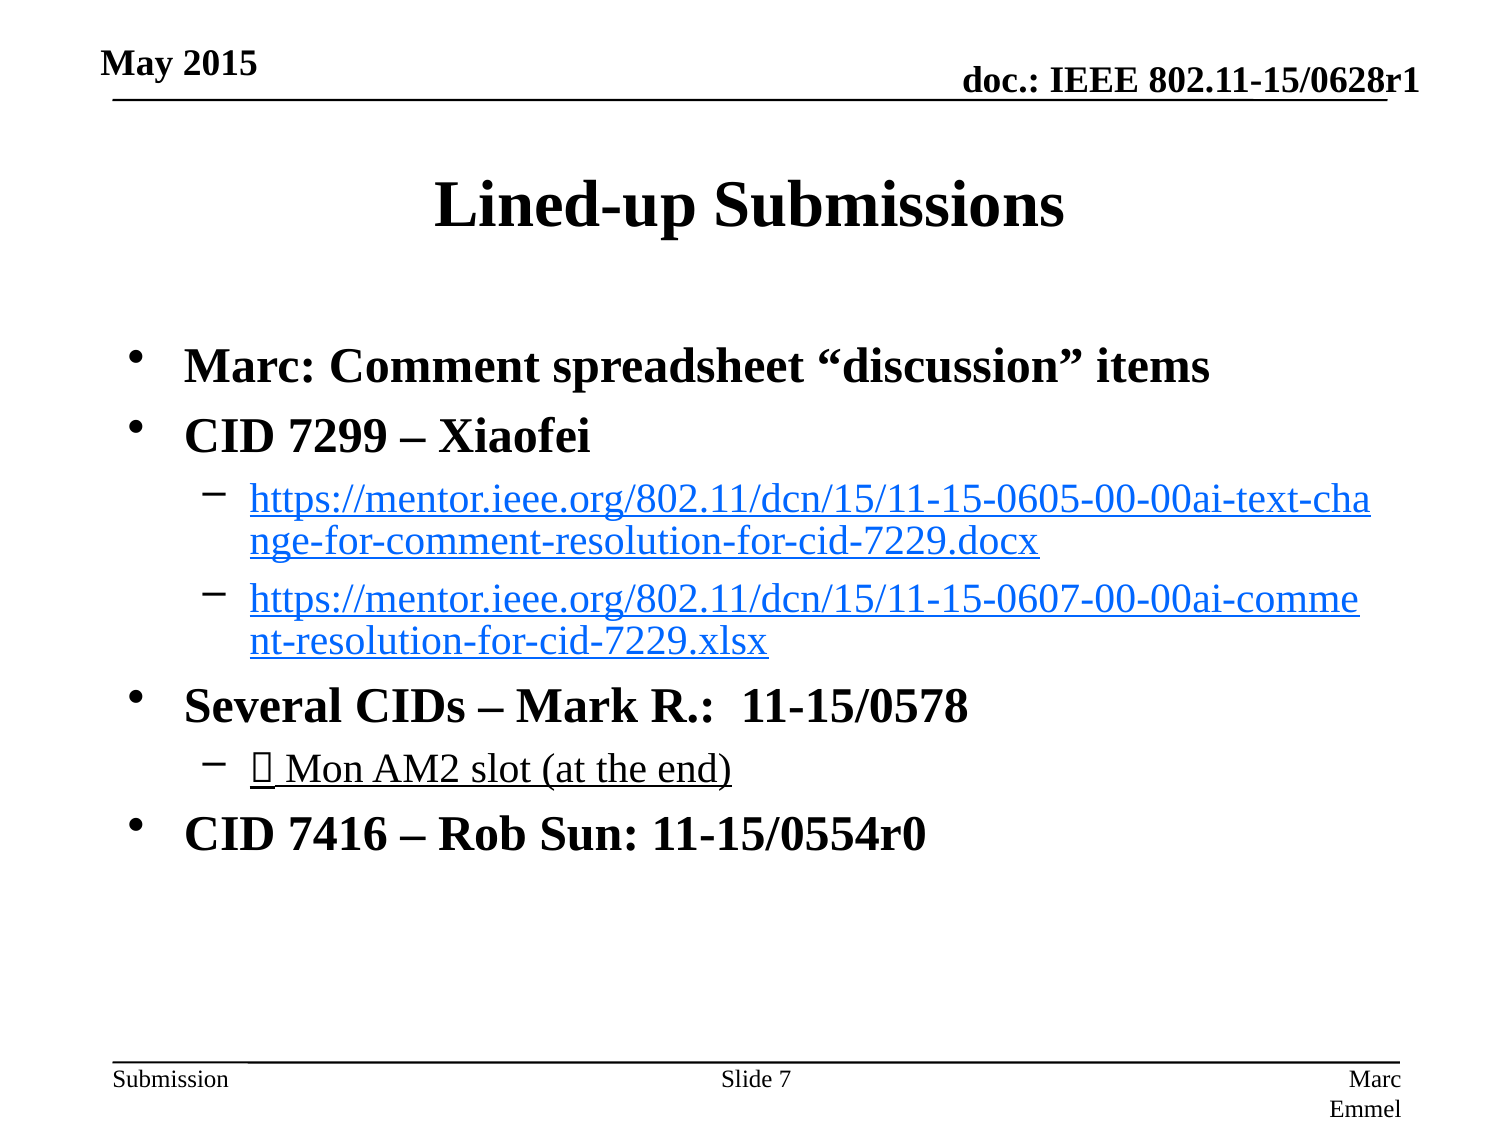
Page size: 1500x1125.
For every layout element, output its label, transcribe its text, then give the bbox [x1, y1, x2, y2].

slide_number Slide 7 [712, 1061, 800, 1093]
footer Marc Emmelmann, SELF [1324, 1061, 1402, 1093]
title Lined-up Submissions [112, 112, 1388, 288]
list Marc: Comment spreadsheet “discussion” items CID 7299 – Xiaofei https://mentor.ieee.org/802.11/dcn/15/11-15-0605-00-00ai-text-change-for-comment-resolution-for-cid-7229.docx https://mentor.ieee.org/802.11/dcn/15/11-15-0607-00-00ai-comment-resolution-for-cid-7229.xlsx Several CIDs – Mark R.: 11-15/0578  Mon AM2 slot (at the end) CID 7416 – Rob Sun: 11-15/0554r0 [112, 324, 1388, 1001]
